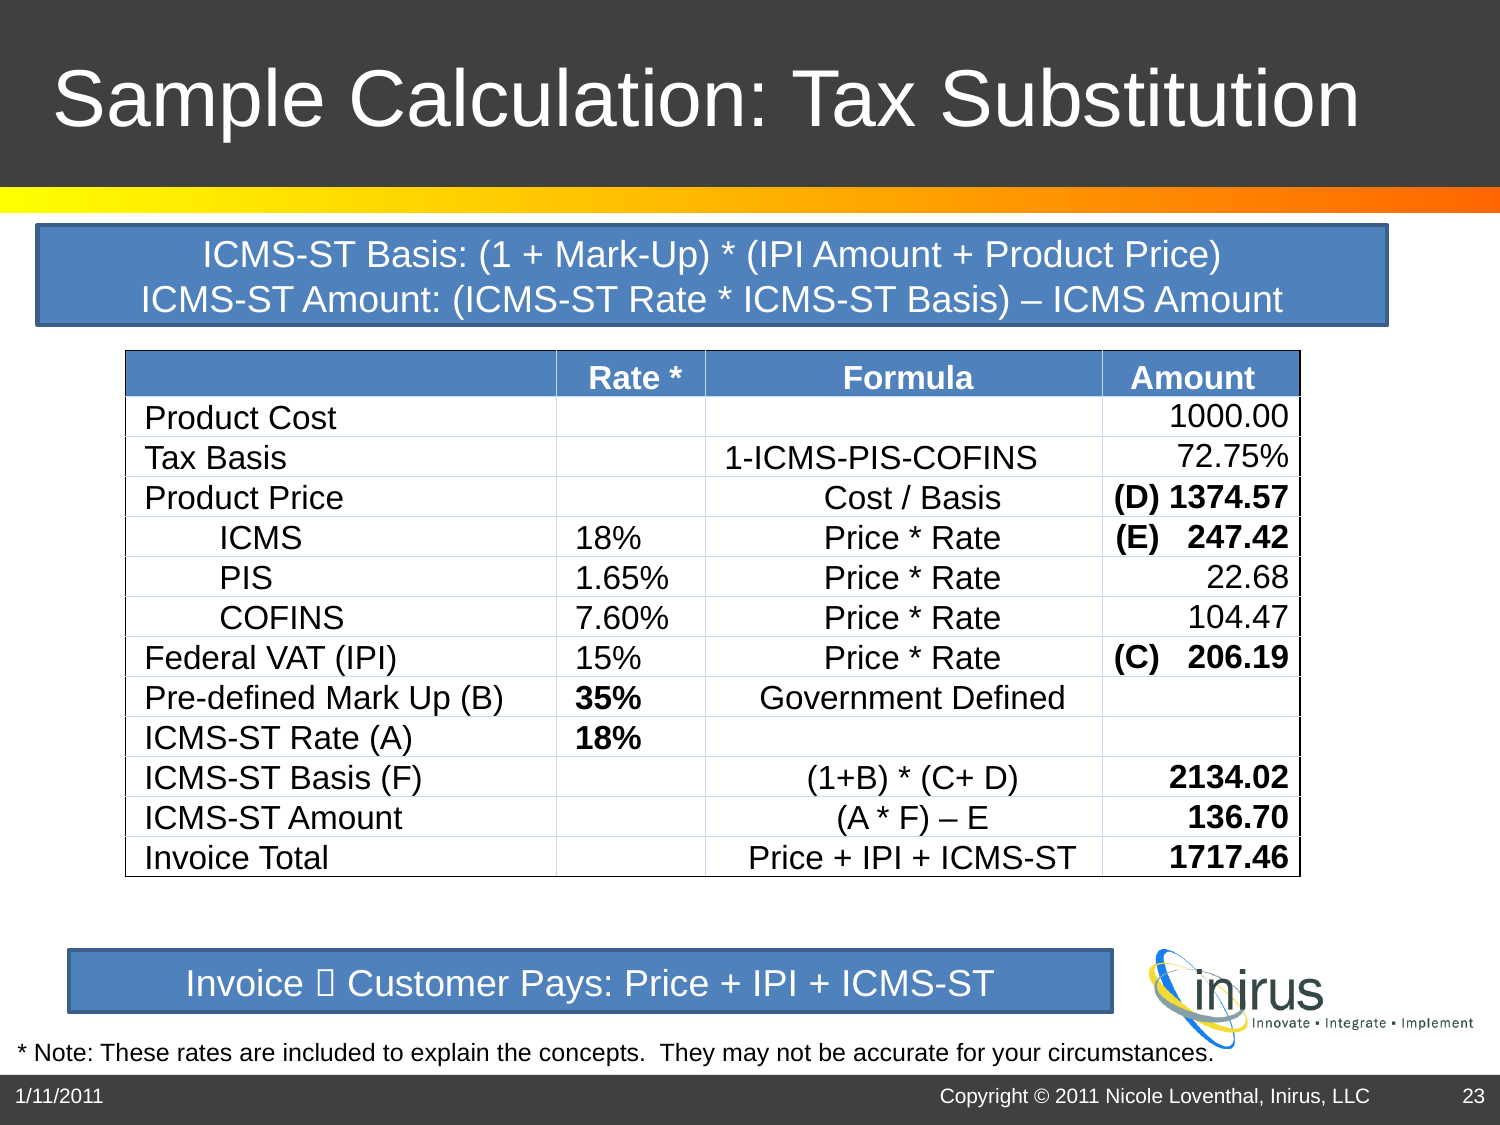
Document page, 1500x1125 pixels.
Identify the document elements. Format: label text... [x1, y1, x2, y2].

table_cell [557, 757, 705, 796]
table_cell (A * F) – E [706, 797, 1102, 836]
table_cell 35% [557, 677, 705, 716]
table_cell Product Cost [126, 397, 556, 436]
table_cell ICMS [126, 517, 556, 556]
title Sample Calculation: Tax Substitution [37, 0, 1463, 188]
text_box Invoice  Customer Pays: Price + IPI + ICMS-ST [67, 948, 1114, 1014]
table_cell 15% [557, 637, 705, 676]
table_cell Cost / Basis [706, 477, 1102, 516]
table_cell Invoice Total [126, 837, 556, 876]
table_cell Tax Basis [126, 437, 556, 476]
table_cell [706, 717, 1102, 756]
table_cell Price * Rate [706, 517, 1102, 556]
table_cell (C) 206.19 [1103, 637, 1299, 676]
table_cell 1717.46 [1103, 837, 1299, 876]
table_header [126, 351, 556, 396]
table_cell 136.70 [1103, 797, 1299, 836]
table_cell 1.65% [557, 557, 705, 596]
table_cell ICMS-ST Amount [126, 797, 556, 836]
table_cell (1+B) * (C+ D) [706, 757, 1102, 796]
table_cell Price * Rate [706, 557, 1102, 596]
table_cell [557, 837, 705, 876]
table_cell [1103, 677, 1299, 716]
text_box ICMS-ST Basis: (1 + Mark-Up) * (IPI Amount + Product Price) ICMS-ST Amount: (ICMS-ST Rate * ICMS-ST Basis) – ICMS Amount [35, 223, 1389, 327]
table_header Formula [706, 351, 1102, 396]
table_cell (E) 247.42 [1103, 517, 1299, 556]
table_cell Price * Rate [706, 597, 1102, 636]
table_cell 2134.02 [1103, 757, 1299, 796]
table_cell [706, 397, 1102, 436]
table_cell Product Price [126, 477, 556, 516]
table_cell 22.68 [1103, 557, 1299, 596]
table_cell [557, 437, 705, 476]
table_cell (D) 1374.57 [1103, 477, 1299, 516]
picture [1149, 949, 1474, 1049]
table_cell ICMS-ST Rate (A) [126, 717, 556, 756]
table_cell PIS [126, 557, 556, 596]
table_header Amount [1103, 351, 1299, 396]
table_cell Price + IPI + ICMS-ST [706, 837, 1102, 876]
table_header Rate * [557, 351, 705, 396]
table_cell 1-ICMS-PIS-COFINS [706, 437, 1102, 476]
text_box * Note: These rates are included to explain the concepts. They may not be accurate for your circumstances. [2, 1029, 1233, 1075]
table_cell Pre-defined Mark Up (B) [126, 677, 556, 716]
table_cell 18% [557, 717, 705, 756]
table_cell ICMS-ST Basis (F) [126, 757, 556, 796]
table_cell 18% [557, 517, 705, 556]
table_cell 1000.00 [1103, 397, 1299, 436]
table_cell 72.75% [1103, 437, 1299, 476]
table_cell [1103, 717, 1299, 756]
table_cell Price * Rate [706, 637, 1102, 676]
table_cell Federal VAT (IPI) [126, 637, 556, 676]
table_cell COFINS [126, 597, 556, 636]
table_cell Government Defined [706, 677, 1102, 716]
table_cell [557, 797, 705, 836]
table_cell [557, 477, 705, 516]
table_cell [557, 397, 705, 436]
table_cell 7.60% [557, 597, 705, 636]
table_cell 104.47 [1103, 597, 1299, 636]
